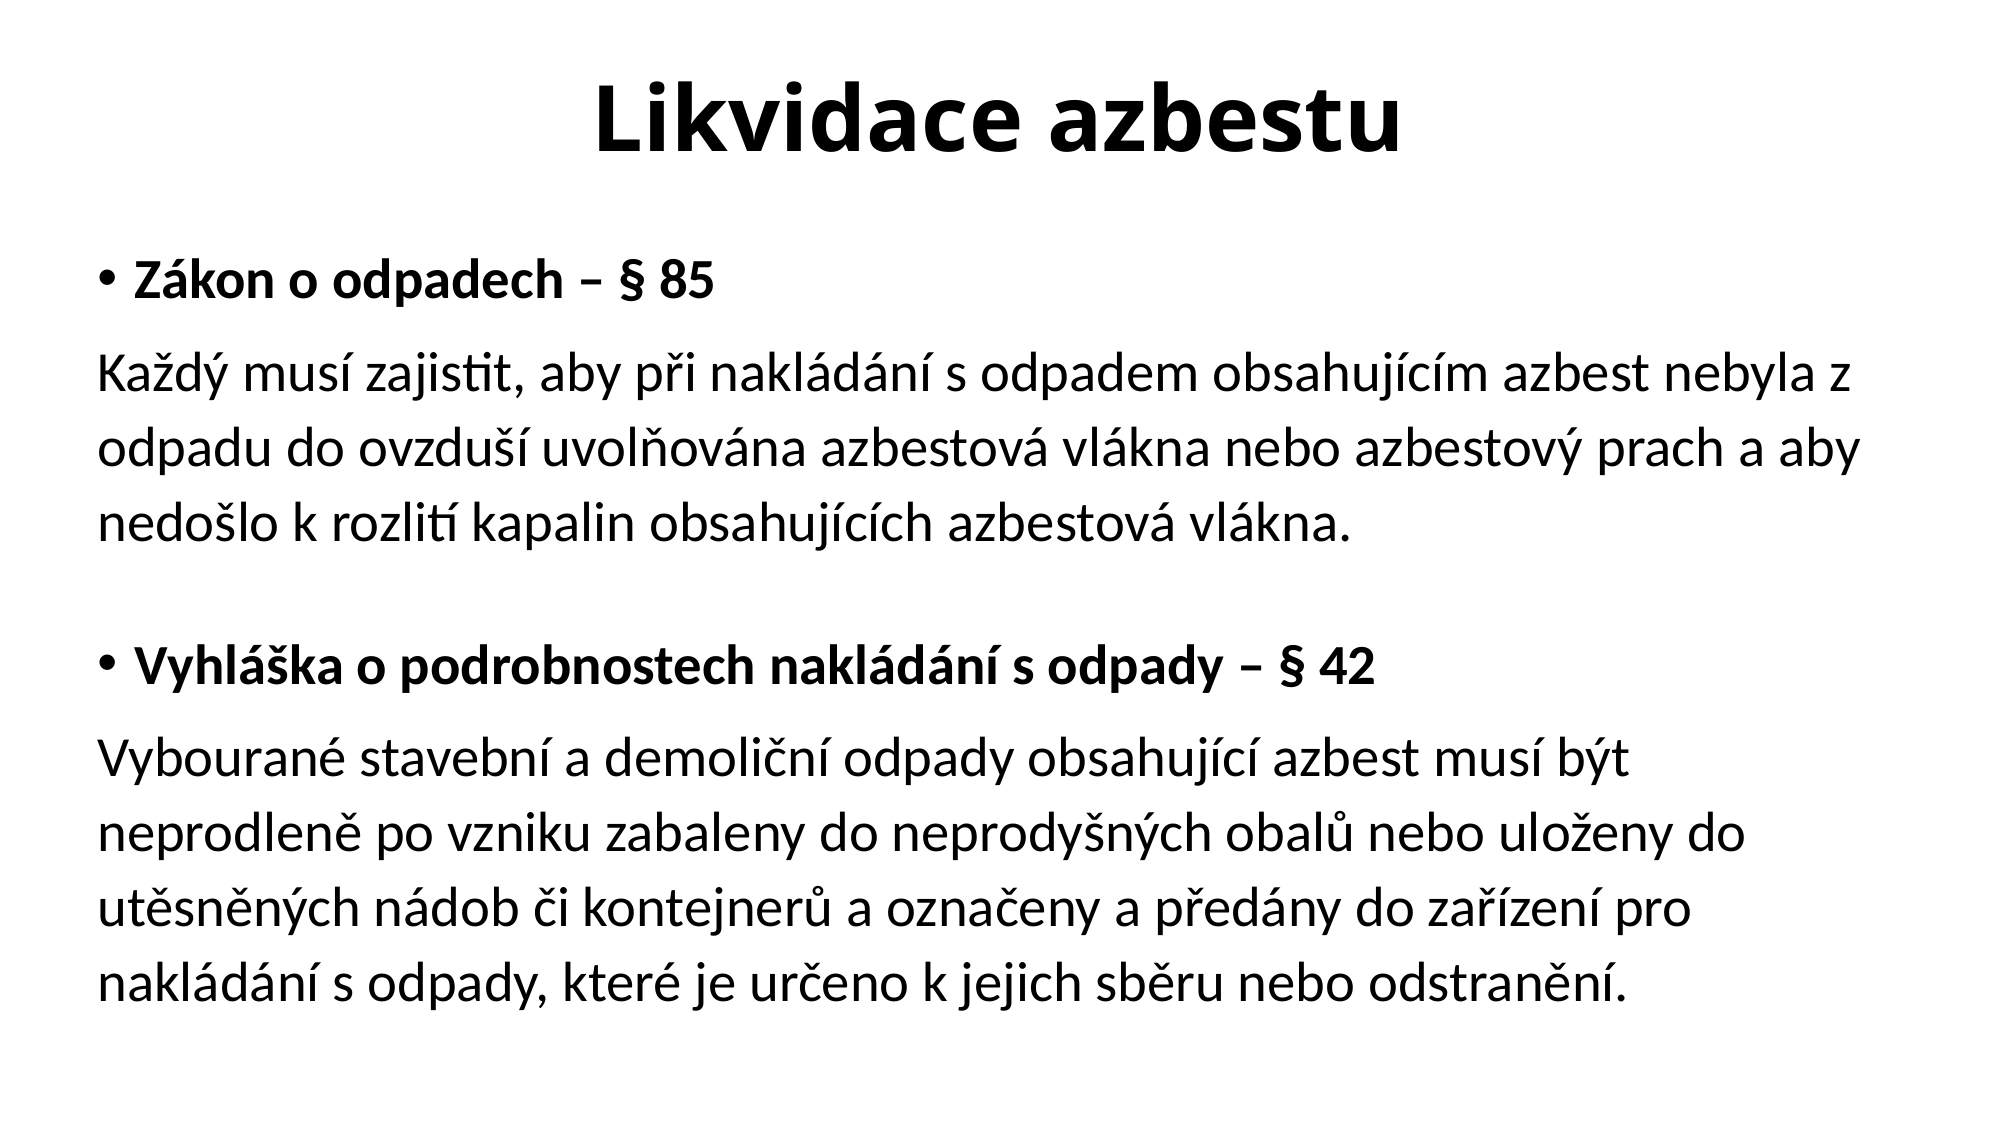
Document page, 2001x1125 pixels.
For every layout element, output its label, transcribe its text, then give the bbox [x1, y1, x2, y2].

text_box Likvidace azbestu [11, 35, 1986, 208]
list Zákon o odpadech – § 85 Každý musí zajistit, aby při nakládání s odpadem obsahujícím azbest nebyla z odpadu do ovzduší uvolňována azbestová vlákna nebo azbestový prach a aby nedošlo k rozlití kapalin obsahujících azbestová vlákna. Vyhláška o podrobnostech nakládání s odpady – § 42 Vybourané stavební a demoliční odpady obsahující azbest musí být neprodleně po vzniku zabaleny do neprodyšných obalů nebo uloženy do utěsněných nádob či kontejnerů a označeny a předány do zařízení pro nakládání s odpady, které je určeno k jejich sběru nebo odstranění. [82, 228, 1895, 1031]
